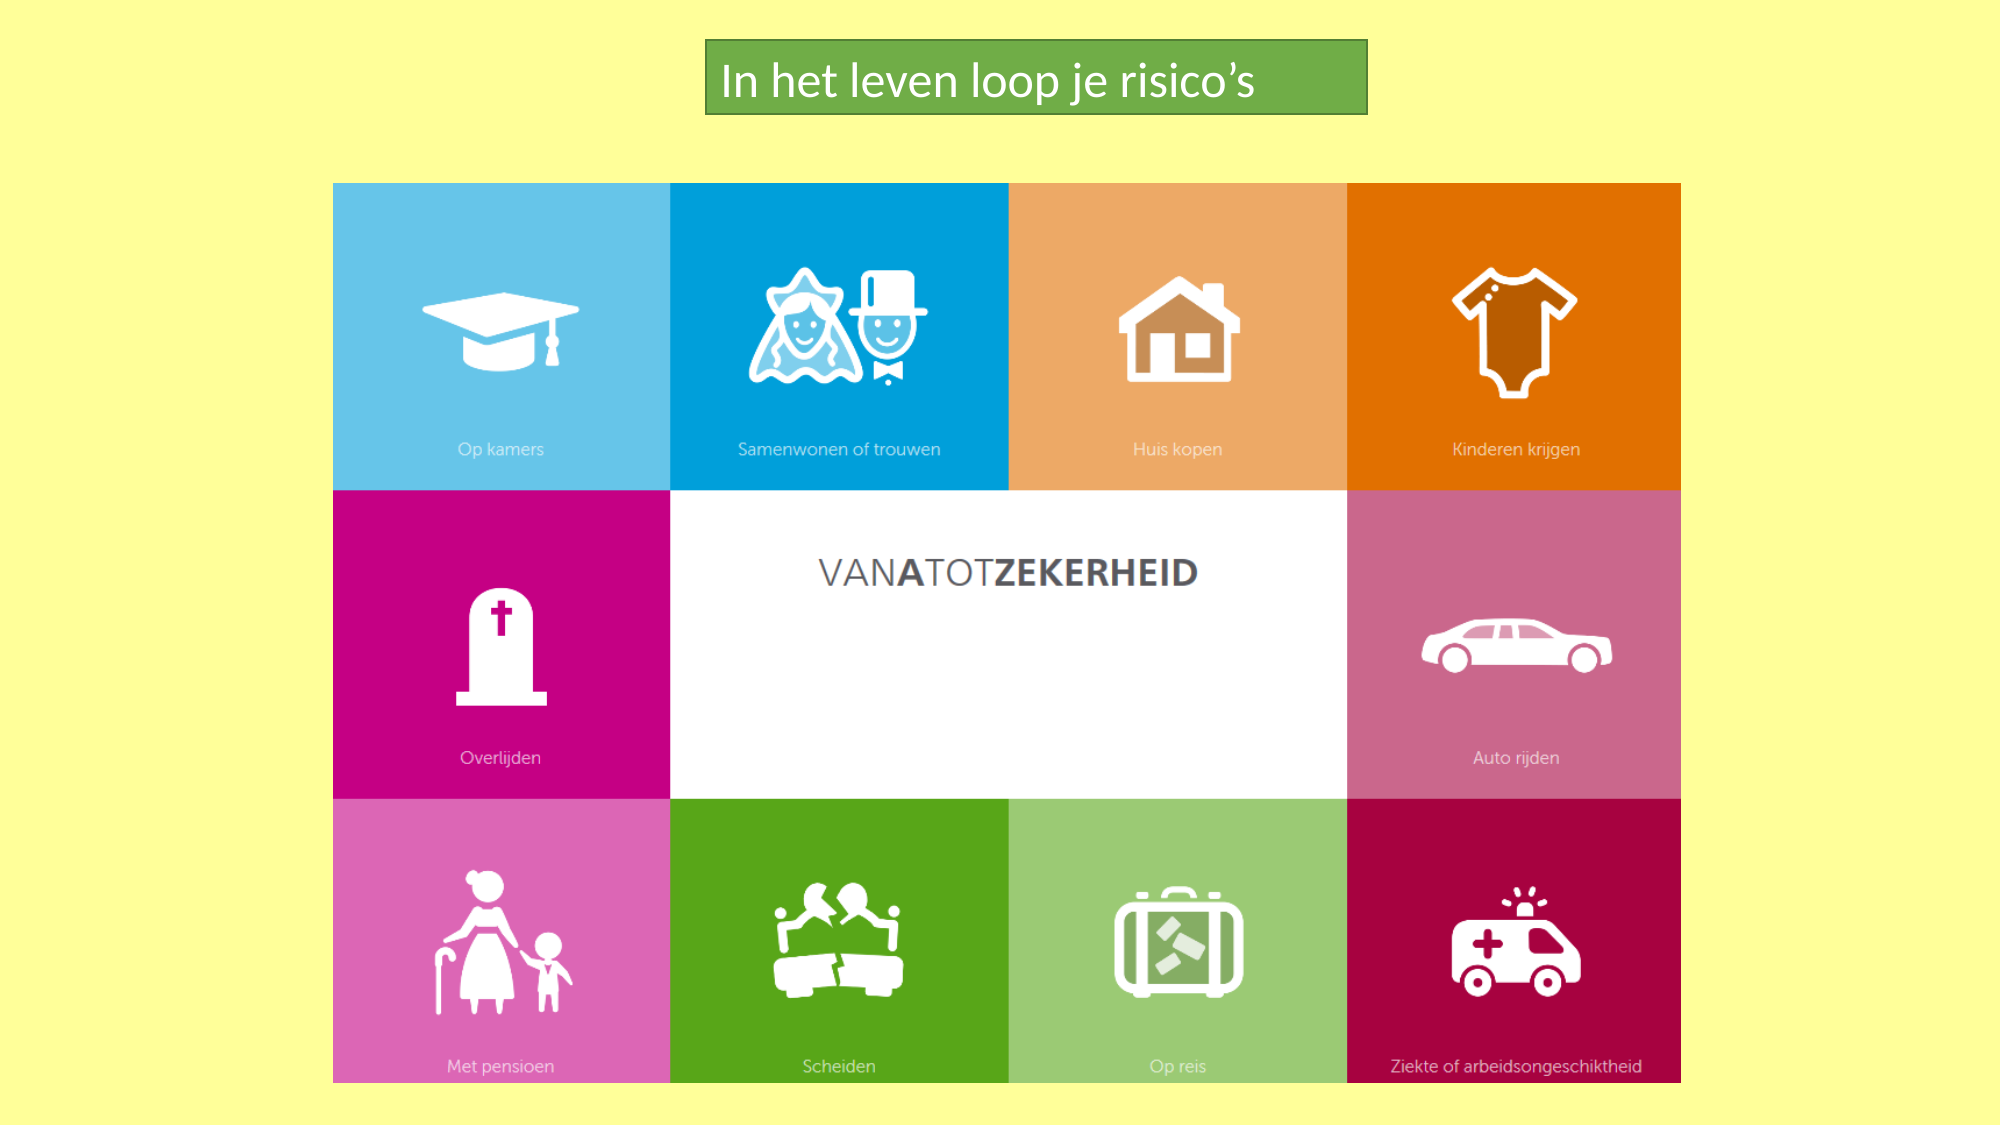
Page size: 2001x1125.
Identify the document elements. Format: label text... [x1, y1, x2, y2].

picture [836, 447, 842, 454]
picture [333, 183, 1681, 1083]
picture [909, 447, 919, 455]
picture [749, 267, 863, 384]
picture [849, 271, 928, 359]
picture [874, 362, 902, 379]
text_box In het leven loop je risico’s [705, 39, 1368, 115]
